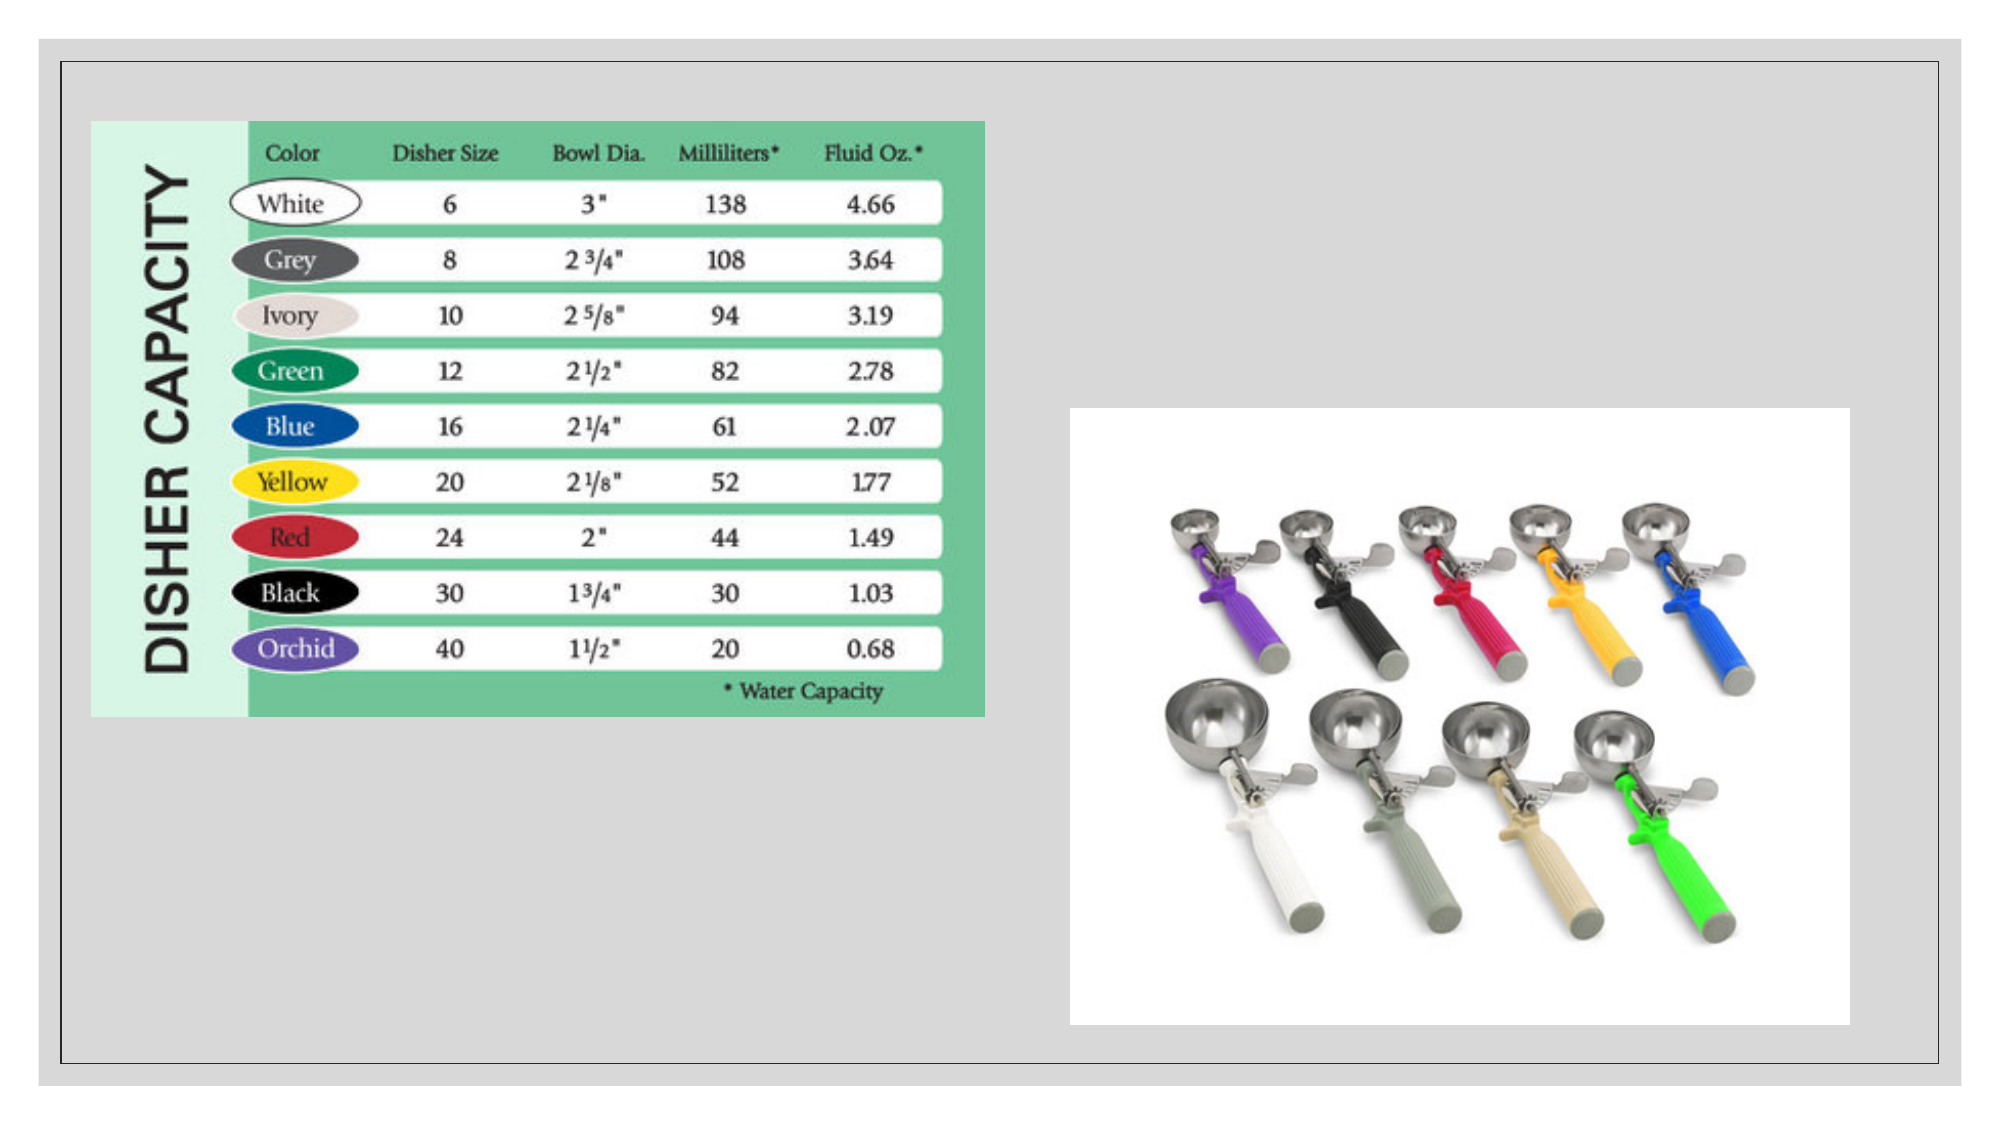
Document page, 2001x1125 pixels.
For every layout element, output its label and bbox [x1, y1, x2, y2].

picture [91, 121, 985, 717]
picture [1070, 408, 1850, 1025]
